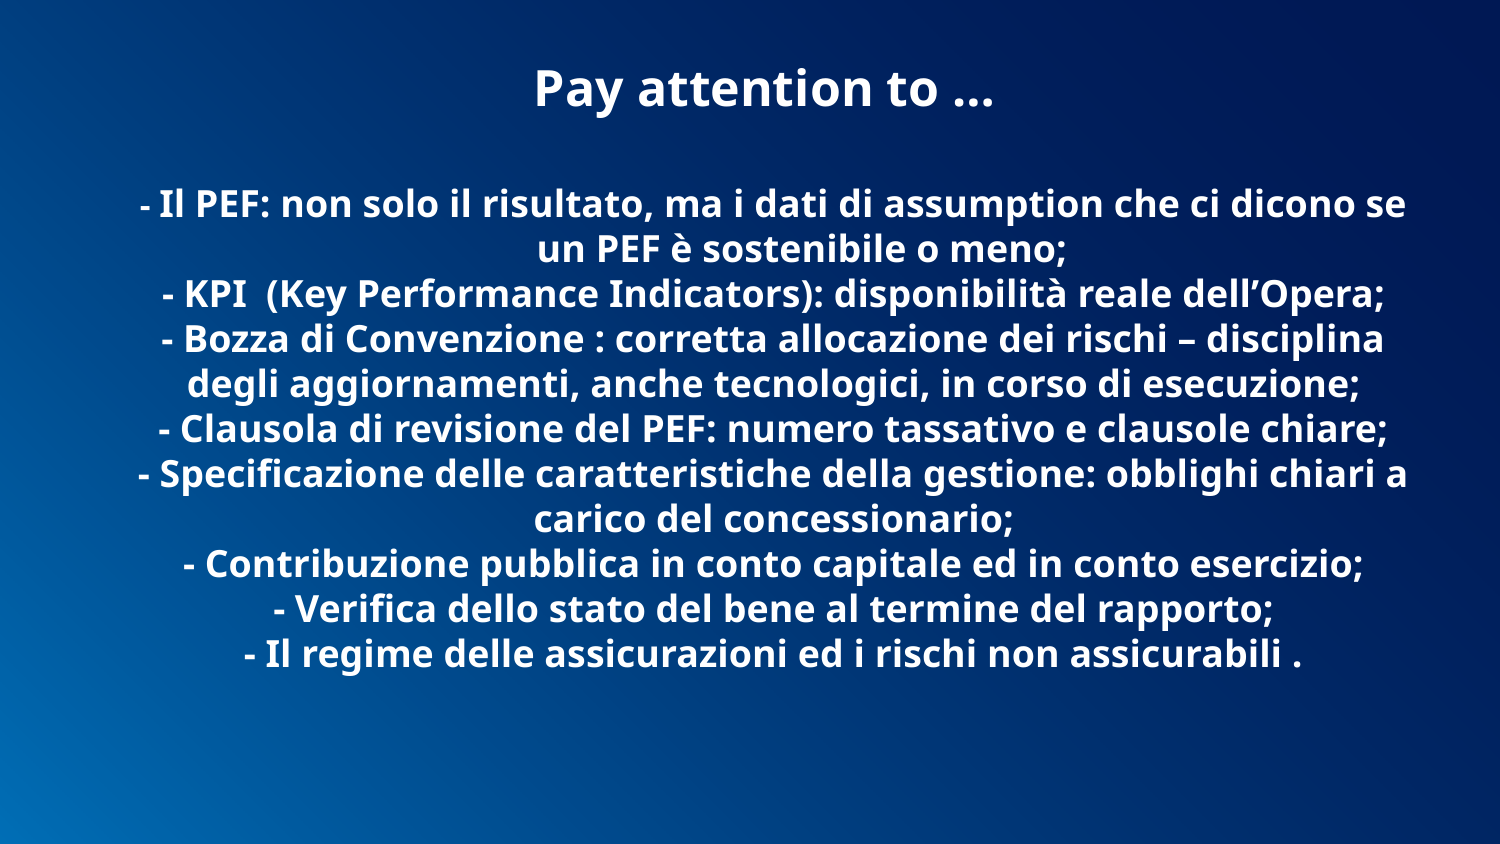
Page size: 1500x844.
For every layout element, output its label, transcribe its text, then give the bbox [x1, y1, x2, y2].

subtitle - Il PEF: non solo il risultato, ma i dati di assumption che ci dicono se un PEF è sostenibile o meno; - KPI (Key Performance Indicators): disponibilità reale dell’Opera; - Bozza di Convenzione : corretta allocazione dei rischi – disciplina degli aggiornamenti, anche tecnologici, in corso di esecuzione; - Clausola di revisione del PEF: numero tassativo e clausole chiare; - Specificazione delle caratteristiche della gestione: obblighi chiari a carico del concessionario; - Contribuzione pubblica in conto capitale ed in conto esercizio; - Verifica dello stato del bene al termine del rapporto; - Il regime delle assicurazioni ed i rischi non assicurabili . [89, 164, 1440, 769]
picture [0, 0, 1500, 844]
title Pay attention to … [89, 44, 1440, 129]
